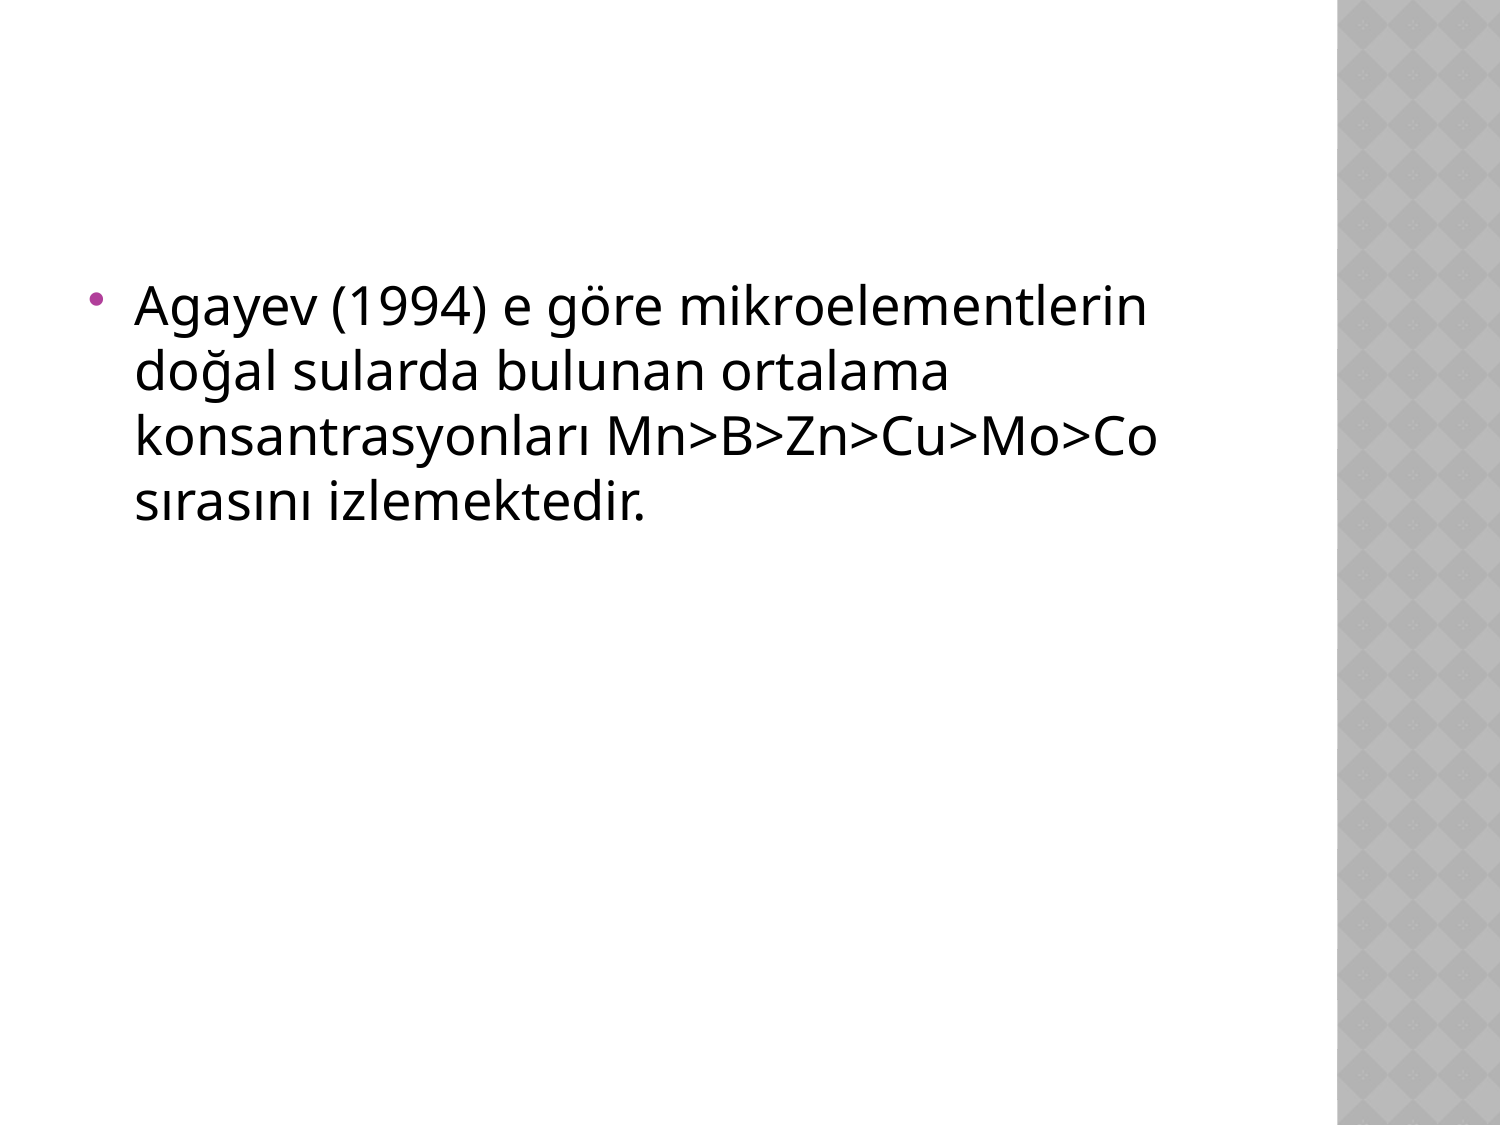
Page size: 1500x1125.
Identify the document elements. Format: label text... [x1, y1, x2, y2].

list Agayev (1994) e göre mikroelementlerin doğal sularda bulunan ortalama konsantrasyonları Mn>B>Zn>Cu>Mo>Co sırasını izlemektedir. [75, 264, 1263, 1059]
